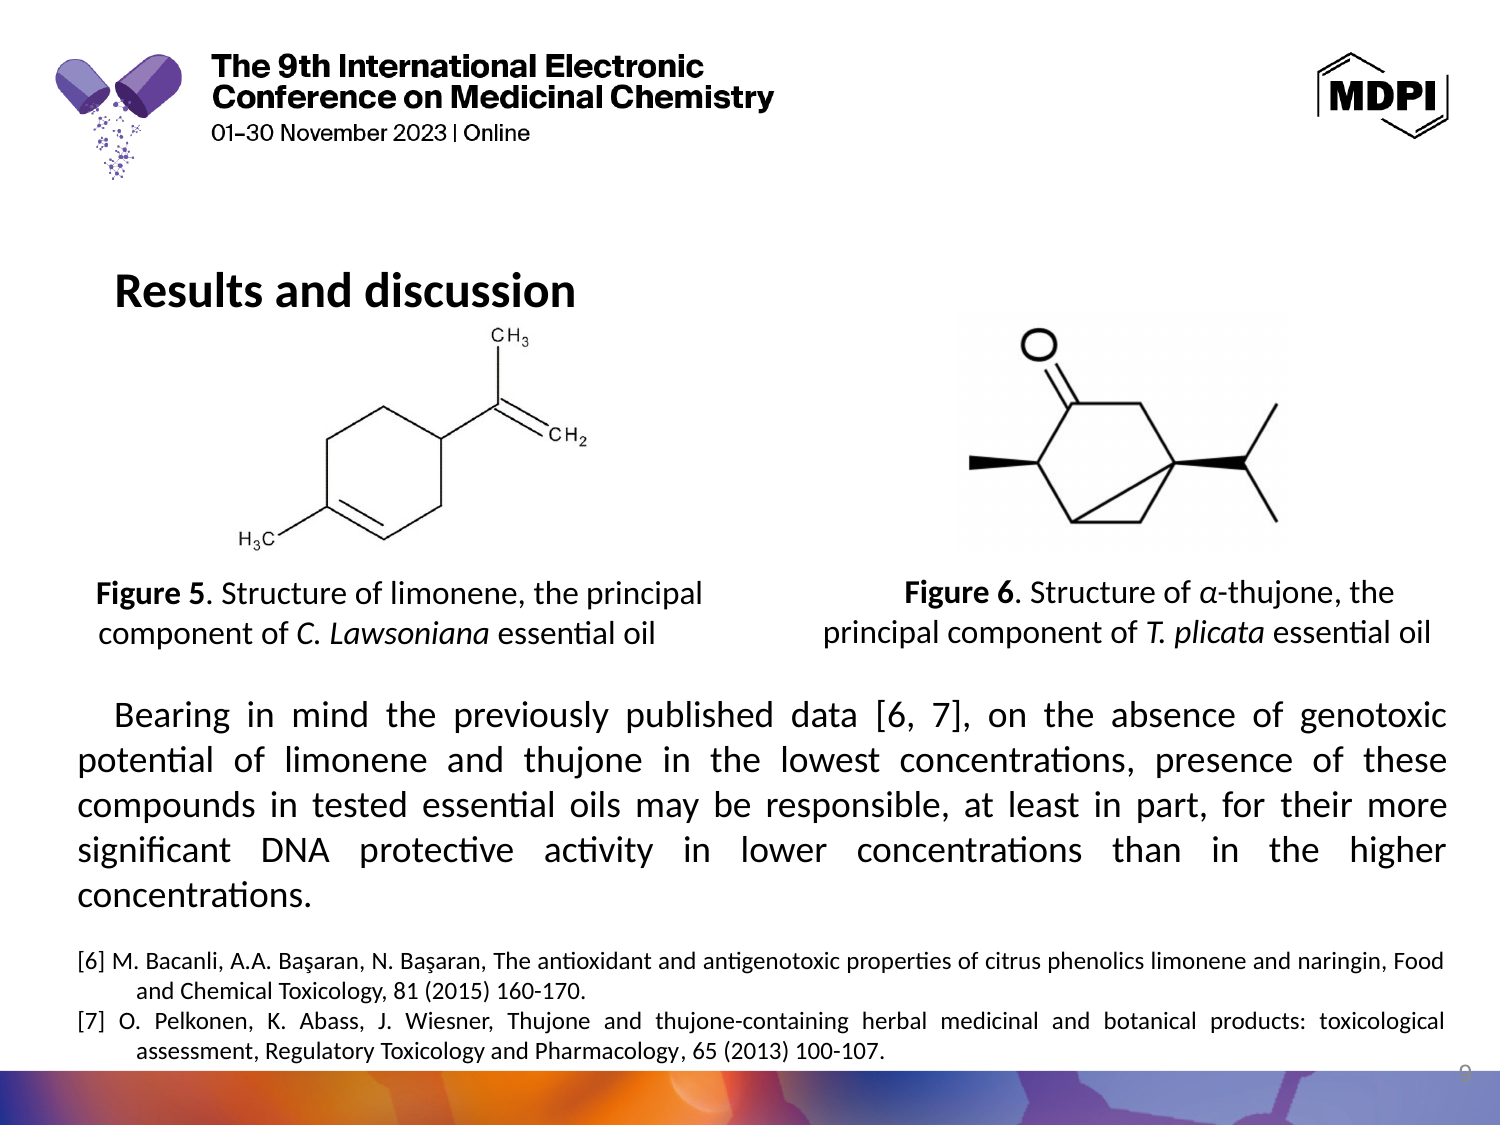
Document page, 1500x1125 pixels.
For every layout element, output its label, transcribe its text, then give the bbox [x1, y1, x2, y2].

text_box Figure 6. Structure of α-thujone, the principal component of T. plicata essential oil [799, 562, 1463, 657]
text_box Results and discussion [99, 249, 1438, 325]
text_box [6] M. Bacanli, A.A. Başaran, N. Başaran, The antioxidant and antigenotoxic properties of citrus phenolics limonene and naringin, Food and Chemical Toxicology, 81 (2015) 160-170. [7] O. Pelkonen, K. Abass, J. Wiesner, Thujone and thujone-containing herbal medicinal and botanical products: toxicological assessment, Regulatory Toxicology and Pharmacology, 65 (2013) 100-107. [62, 937, 1463, 1072]
picture [0, 0, 1500, 1125]
slide_number 9 [1137, 1042, 1488, 1103]
text_box Figure 5. Structure of limonene, the principal component of C. Lawsoniana essential oil [24, 563, 738, 659]
text_box Bearing in mind the previously published data [6, 7], on the absence of genotoxic potential of limonene and thujone in the lowest concentrations, presence of these compounds in tested essential oils may be responsible, at least in part, for their more significant DNA protective activity in lower concentrations than in the higher concentrations. [62, 637, 1463, 923]
